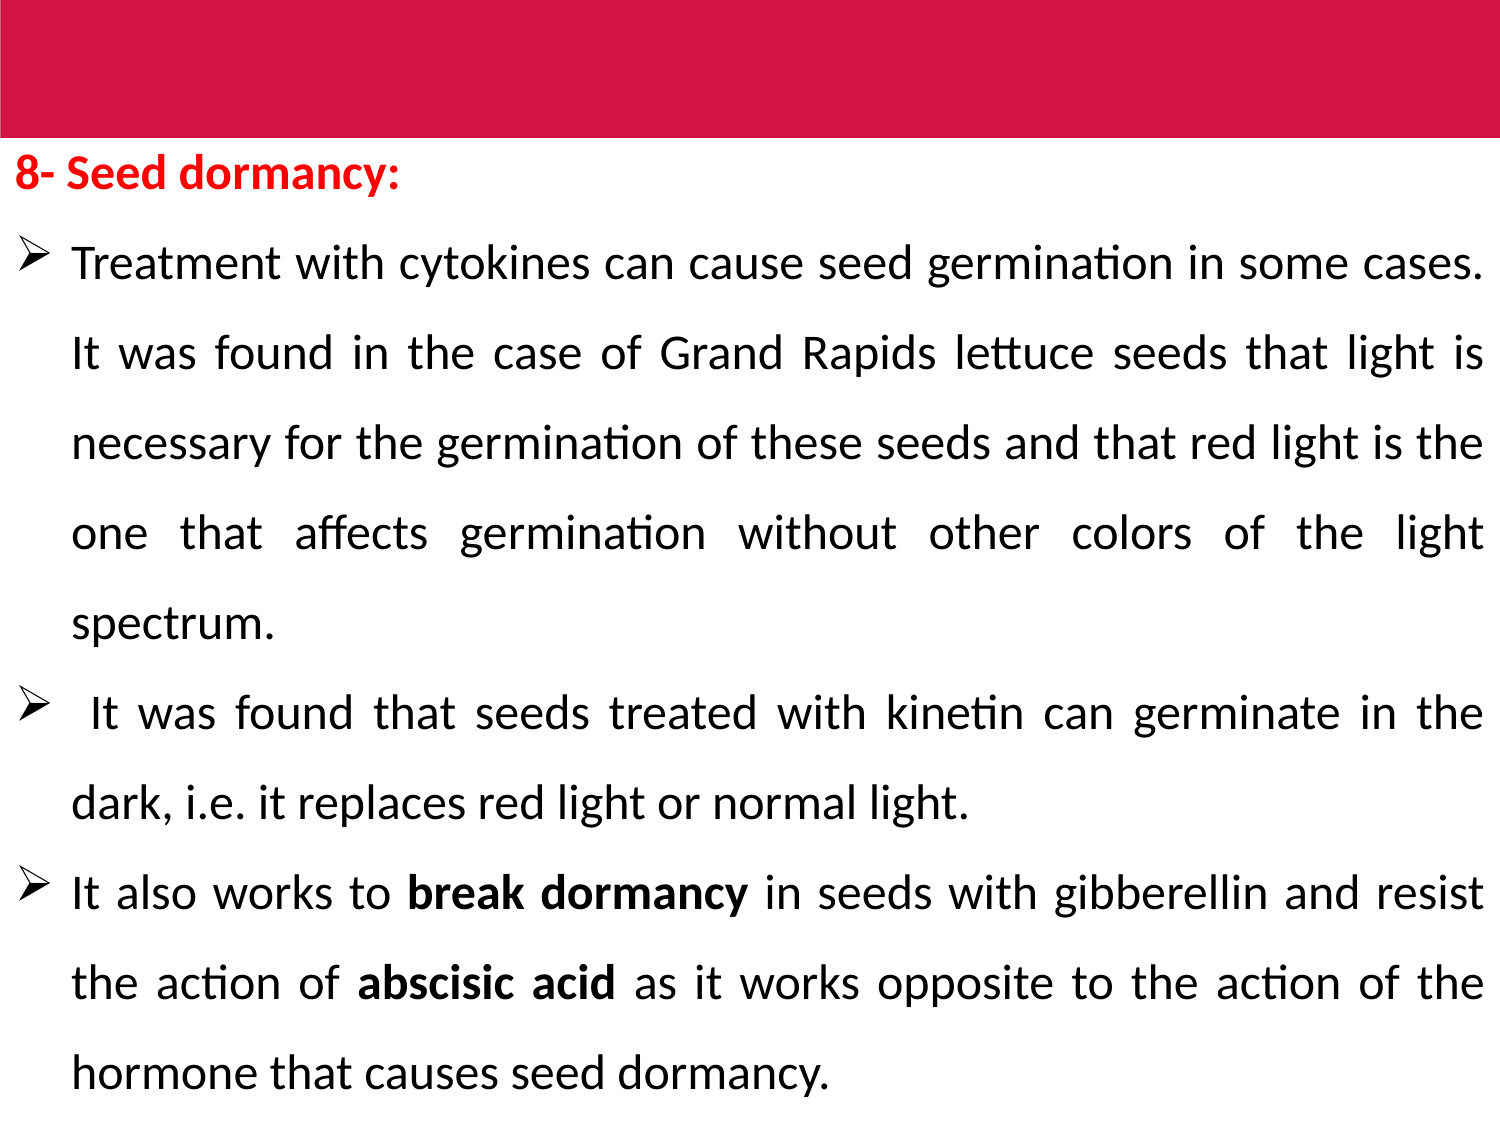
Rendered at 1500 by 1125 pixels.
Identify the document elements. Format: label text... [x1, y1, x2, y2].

text_box 8- Seed dormancy: Treatment with cytokines can cause seed germination in some cases. It was found in the case of Grand Rapids lettuce seeds that light is necessary for the germination of these seeds and that red light is the one that affects germination without other colors of the light spectrum. It was found that seeds treated with kinetin can germinate in the dark, i.e. it replaces red light or normal light. It also works to break dormancy in seeds with gibberellin and resist the action of abscisic acid as it works opposite to the action of the hormone that causes seed dormancy. [0, 138, 1500, 1107]
picture [0, 0, 1500, 138]
